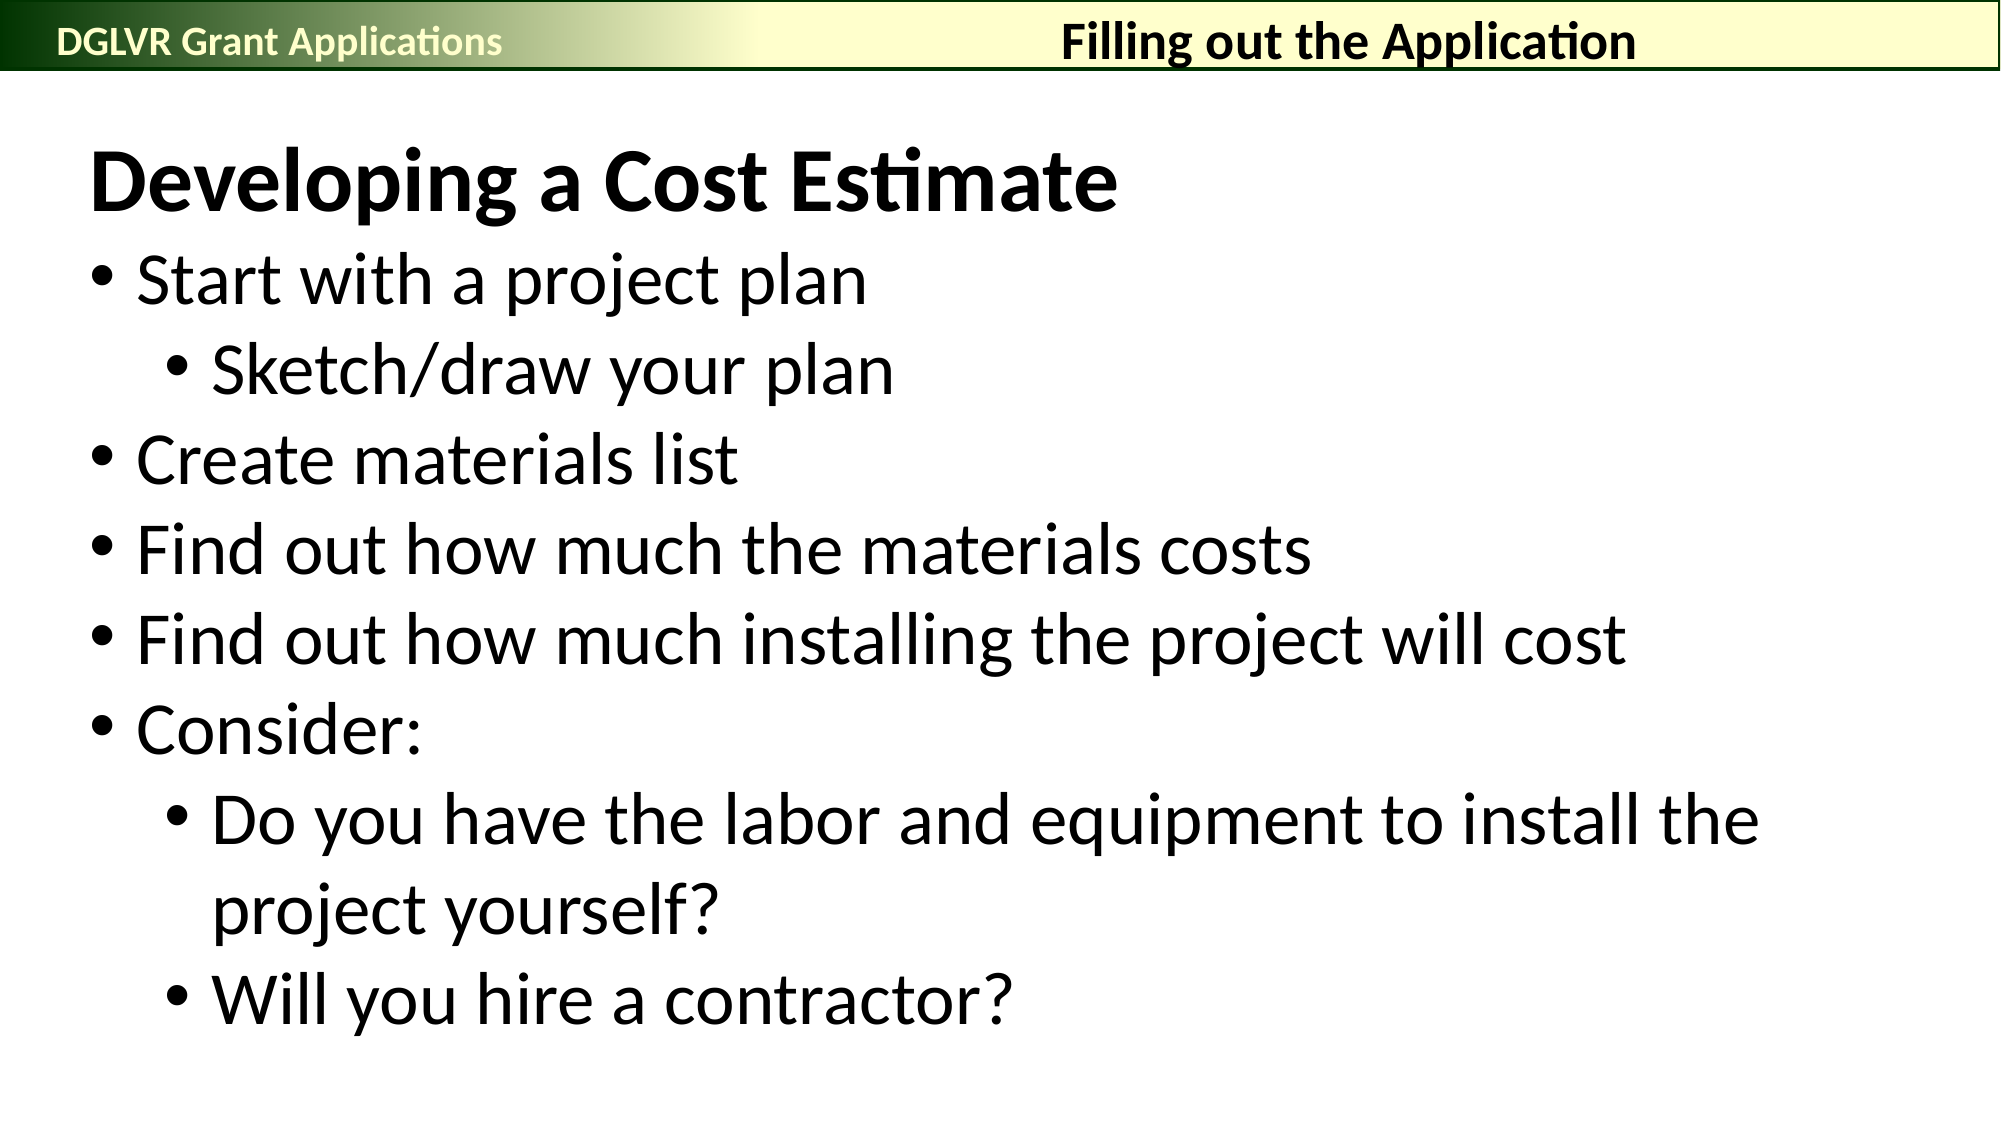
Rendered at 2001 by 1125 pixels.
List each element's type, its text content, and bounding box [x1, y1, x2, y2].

text_box DGLVR Grant Applications [41, 1, 579, 77]
text_box Filling out the Application [699, 0, 2000, 75]
text_box Developing a Cost Estimate Start with a project plan Sketch/draw your plan Create materials list Find out how much the materials costs Find out how much installing the project will cost Consider: Do you have the labor and equipment to install the project yourself? Will you hire a contractor? [74, 112, 1960, 1047]
